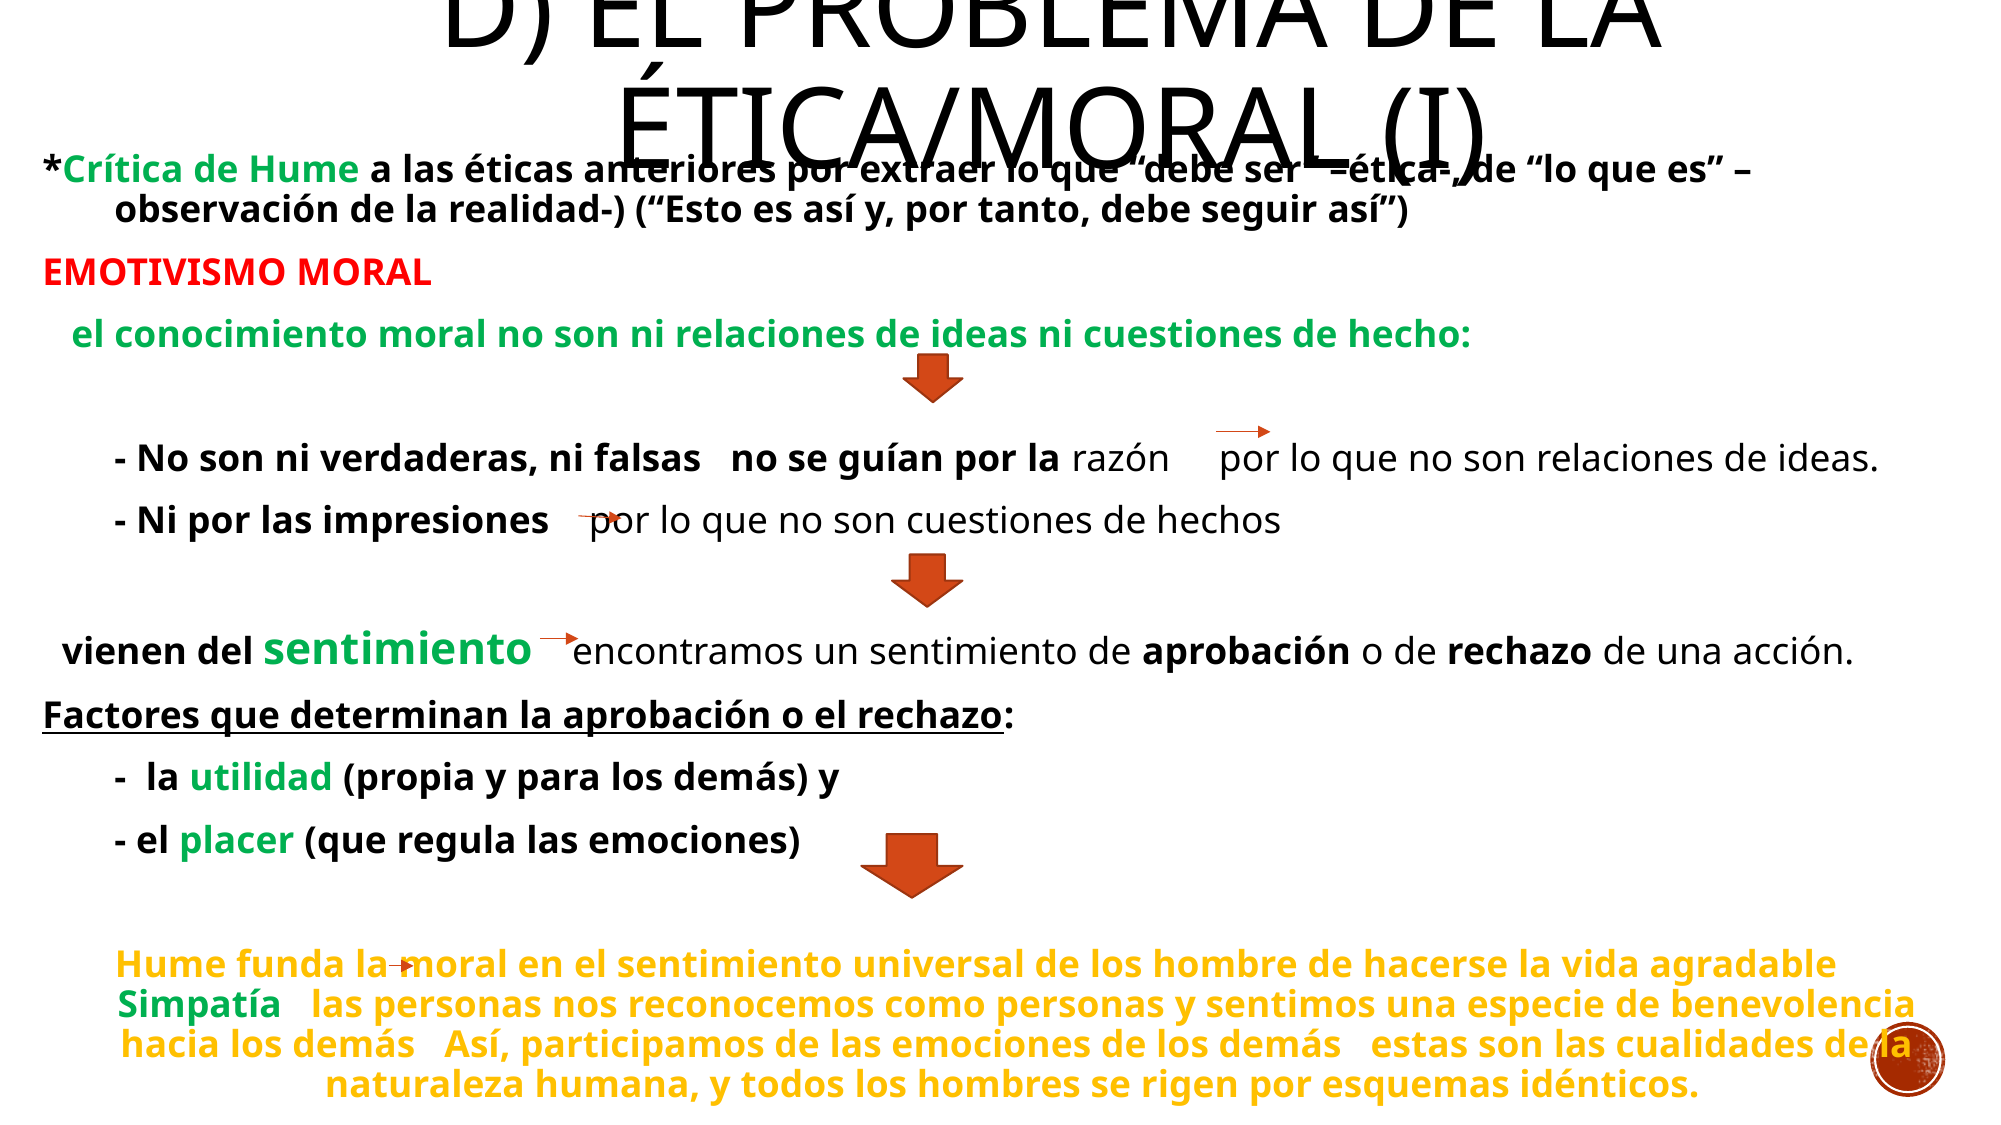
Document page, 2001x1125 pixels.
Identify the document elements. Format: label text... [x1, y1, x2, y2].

list *Crítica de Hume a las éticas anteriores por extraer lo que “debe ser” –ética-, de “lo que es” – observación de la realidad-) (“Esto es así y, por tanto, debe seguir así”) EMOTIVISMO MORAL el conocimiento moral no son ni relaciones de ideas ni cuestiones de hecho: - No son ni verdaderas, ni falsas no se guían por la razón por lo que no son relaciones de ideas. - Ni por las impresiones por lo que no son cuestiones de hechos vienen del sentimiento encontramos un sentimiento de aprobación o de rechazo de una acción. Factores que determinan la aprobación o el rechazo: - la utilidad (propia y para los demás) y - el placer (que regula las emociones) Hume funda la moral en el sentimiento universal de los hombre de hacerse la vida agradable Simpatía las personas nos reconocemos como personas y sentimos una especie de benevolencia hacia los demás Así, participamos de las emociones de los demás estas son las cualidades de la naturaleza humana, y todos los hombres se rigen por esquemas idénticos. [27, 143, 1937, 1125]
text_box [891, 553, 964, 608]
text_box [902, 353, 964, 404]
text_box [860, 833, 964, 899]
title D) El problema de la ética/moral (I) [165, 0, 1937, 143]
